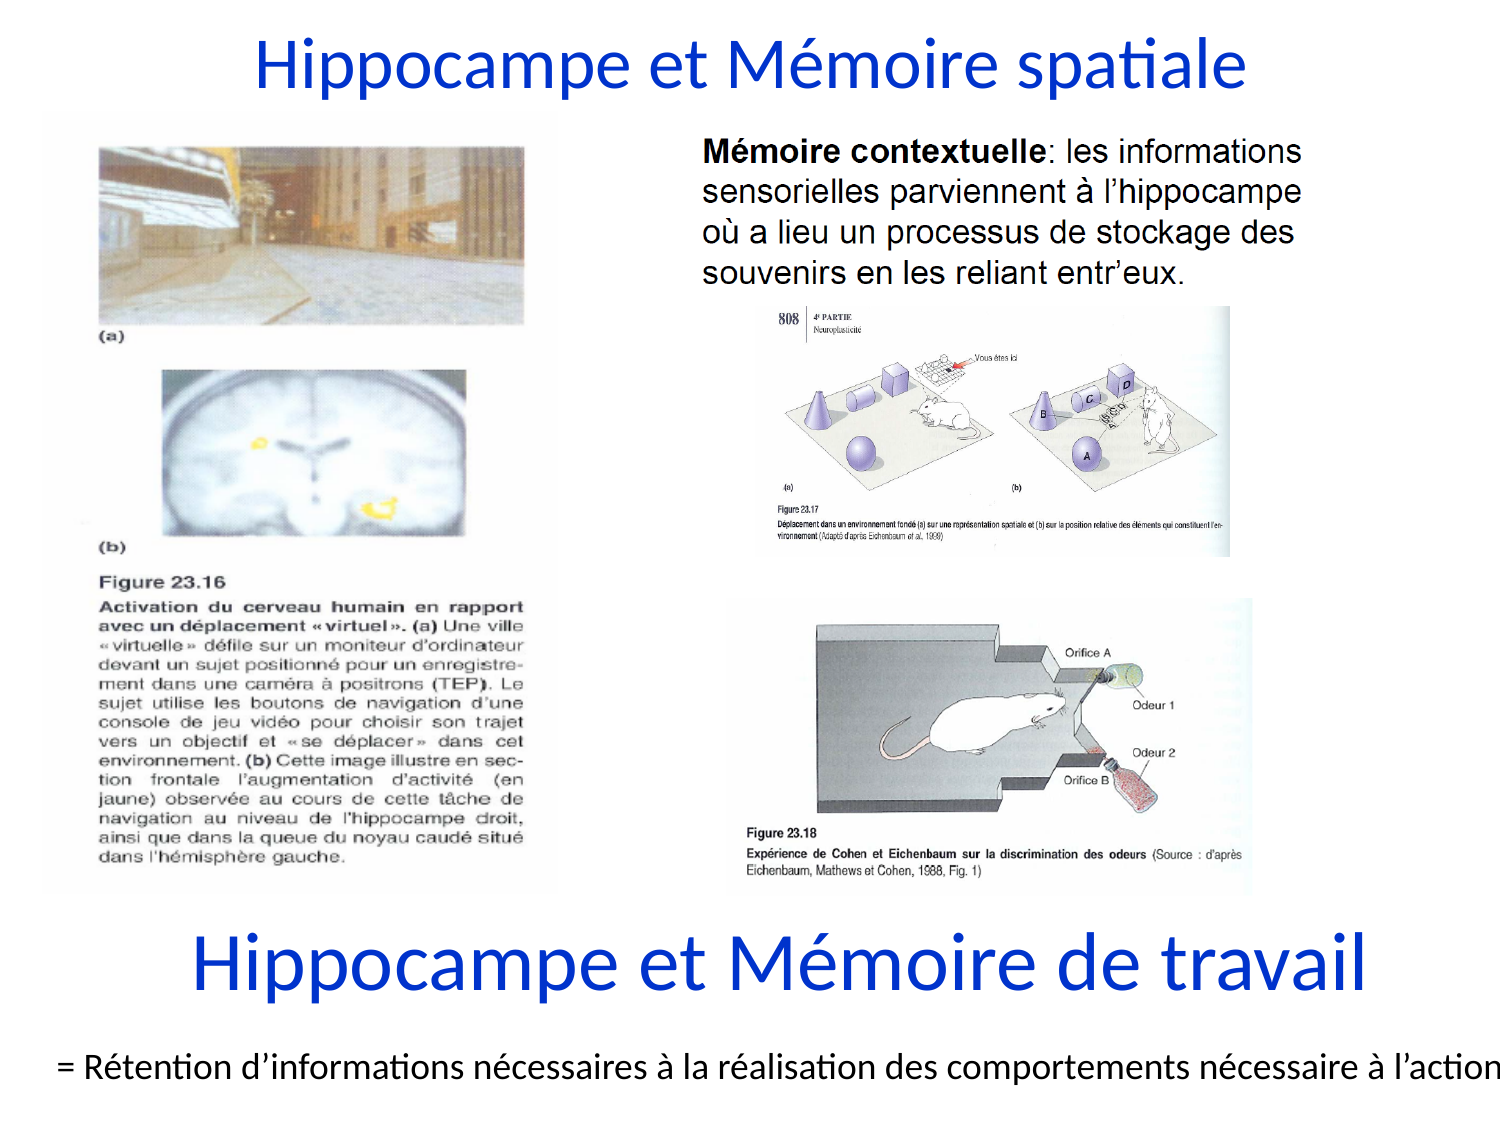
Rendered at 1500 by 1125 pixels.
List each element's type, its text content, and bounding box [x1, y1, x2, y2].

text_box Hippocampe et Mémoire de travail [177, 899, 1385, 1015]
picture [41, 101, 570, 895]
picture [699, 125, 1321, 557]
picture [726, 598, 1270, 897]
title Hippocampe et Mémoire spatiale [76, 7, 1427, 112]
text_box = Rétention d’informations nécessaires à la réalisation des comportements nécessaire à l’action [41, 1034, 1500, 1095]
